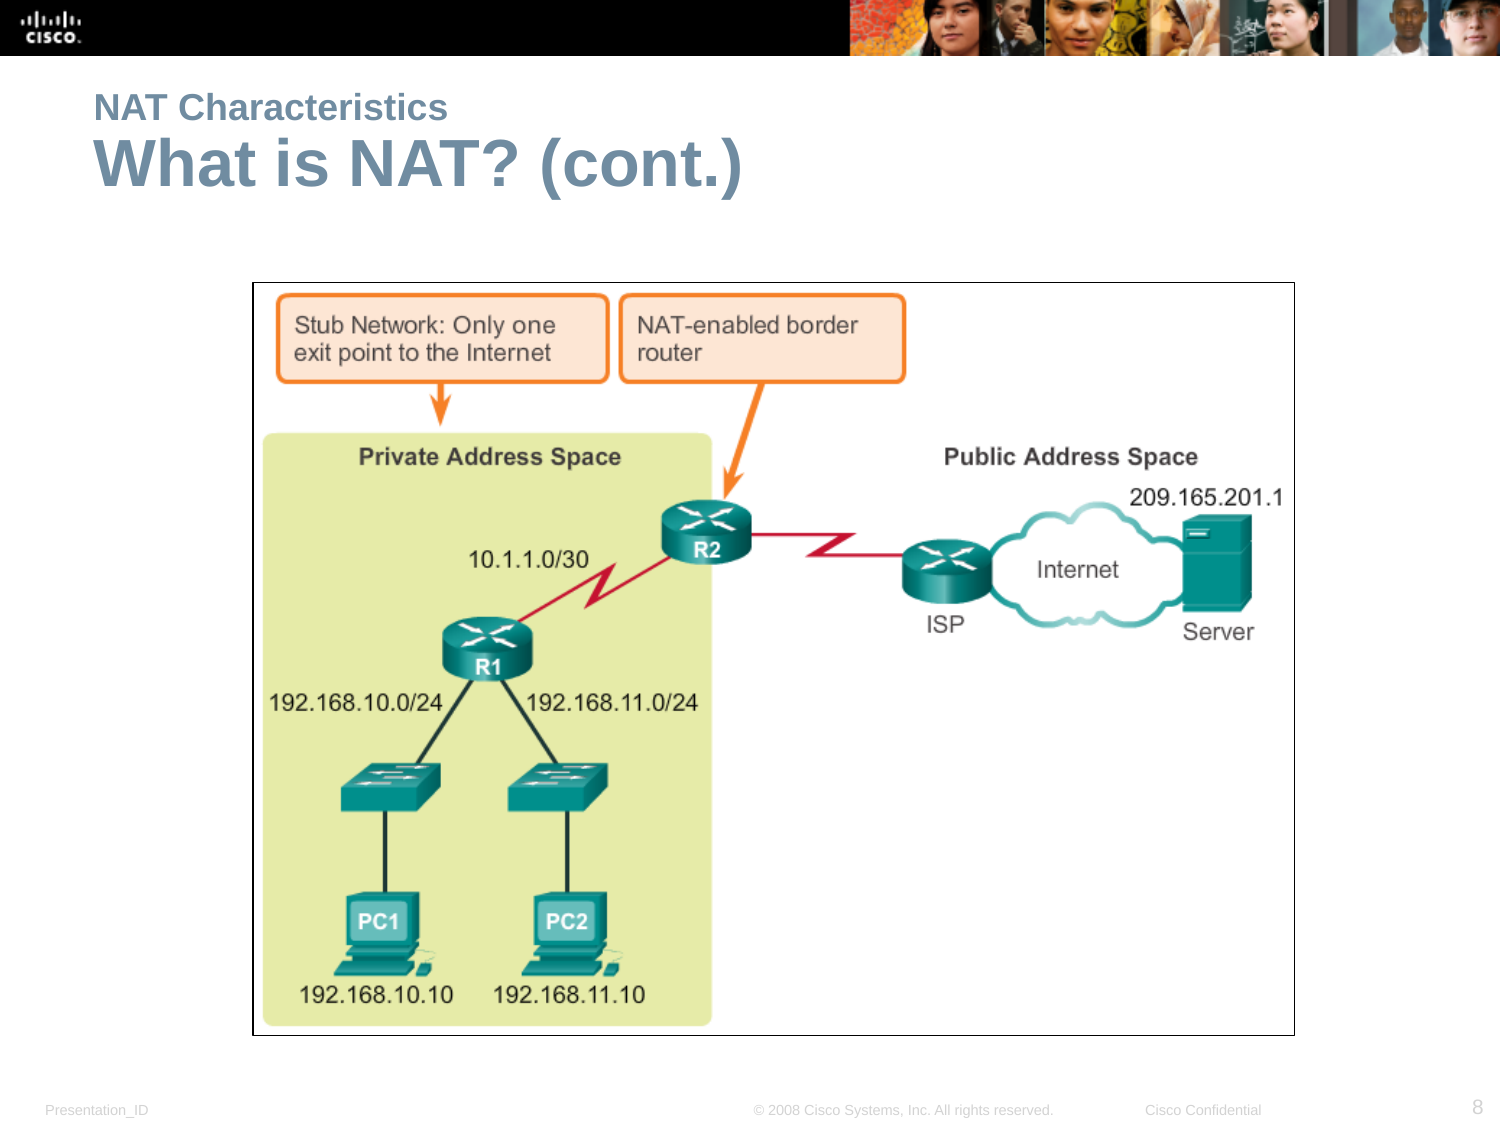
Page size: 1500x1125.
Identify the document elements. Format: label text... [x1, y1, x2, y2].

title NAT Characteristics What is NAT? (cont.) [79, 69, 1417, 208]
picture [0, 0, 1500, 56]
picture [253, 283, 1295, 1035]
